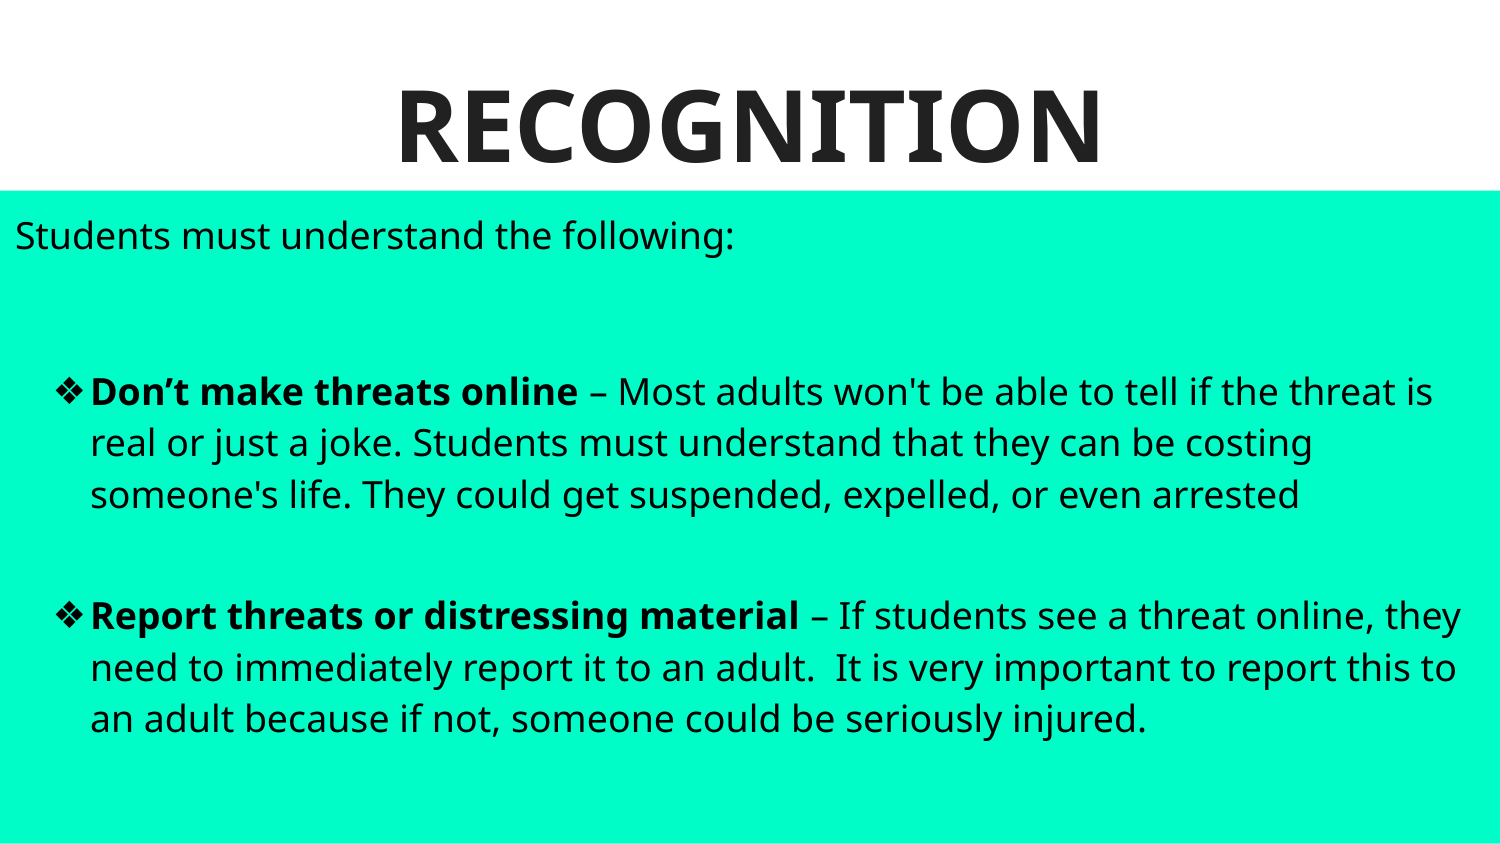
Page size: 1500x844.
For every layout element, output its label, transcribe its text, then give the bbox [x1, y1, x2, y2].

title RECOGNITION [51, 48, 1449, 180]
list Students must understand the following: Don’t make threats online – Most adults won't be able to tell if the threat is real or just a joke. Students must understand that they can be costing someone's life. They could get suspended, expelled, or even arrested Report threats or distressing material – If students see a threat online, they need to immediately report it to an adult. It is very important to report this to an adult because if not, someone could be seriously injured. [0, 190, 1500, 844]
